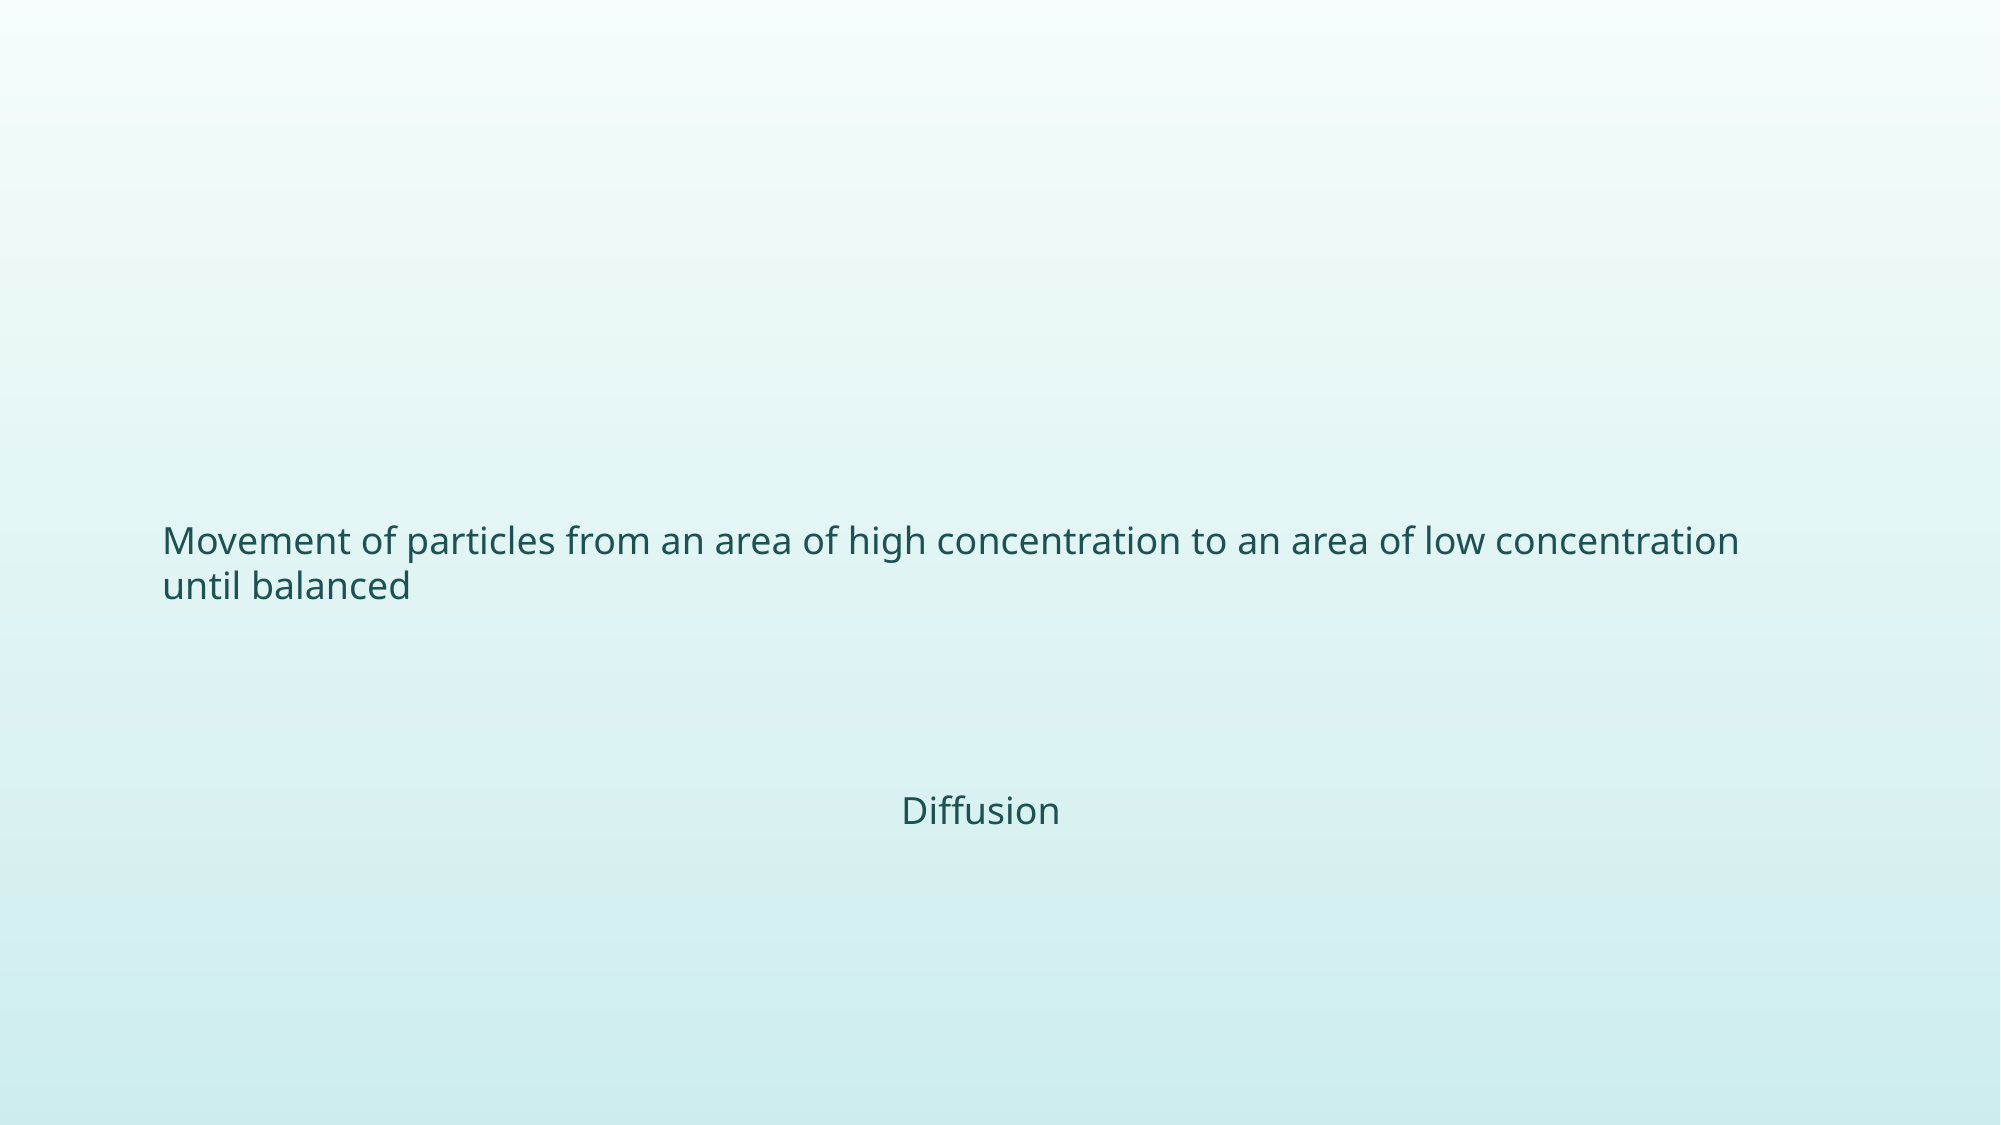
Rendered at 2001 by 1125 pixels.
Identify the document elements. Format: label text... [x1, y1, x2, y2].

text_box Movement of particles from an area of high concentration to an area of low concentration until balanced Diffusion [147, 509, 1815, 840]
